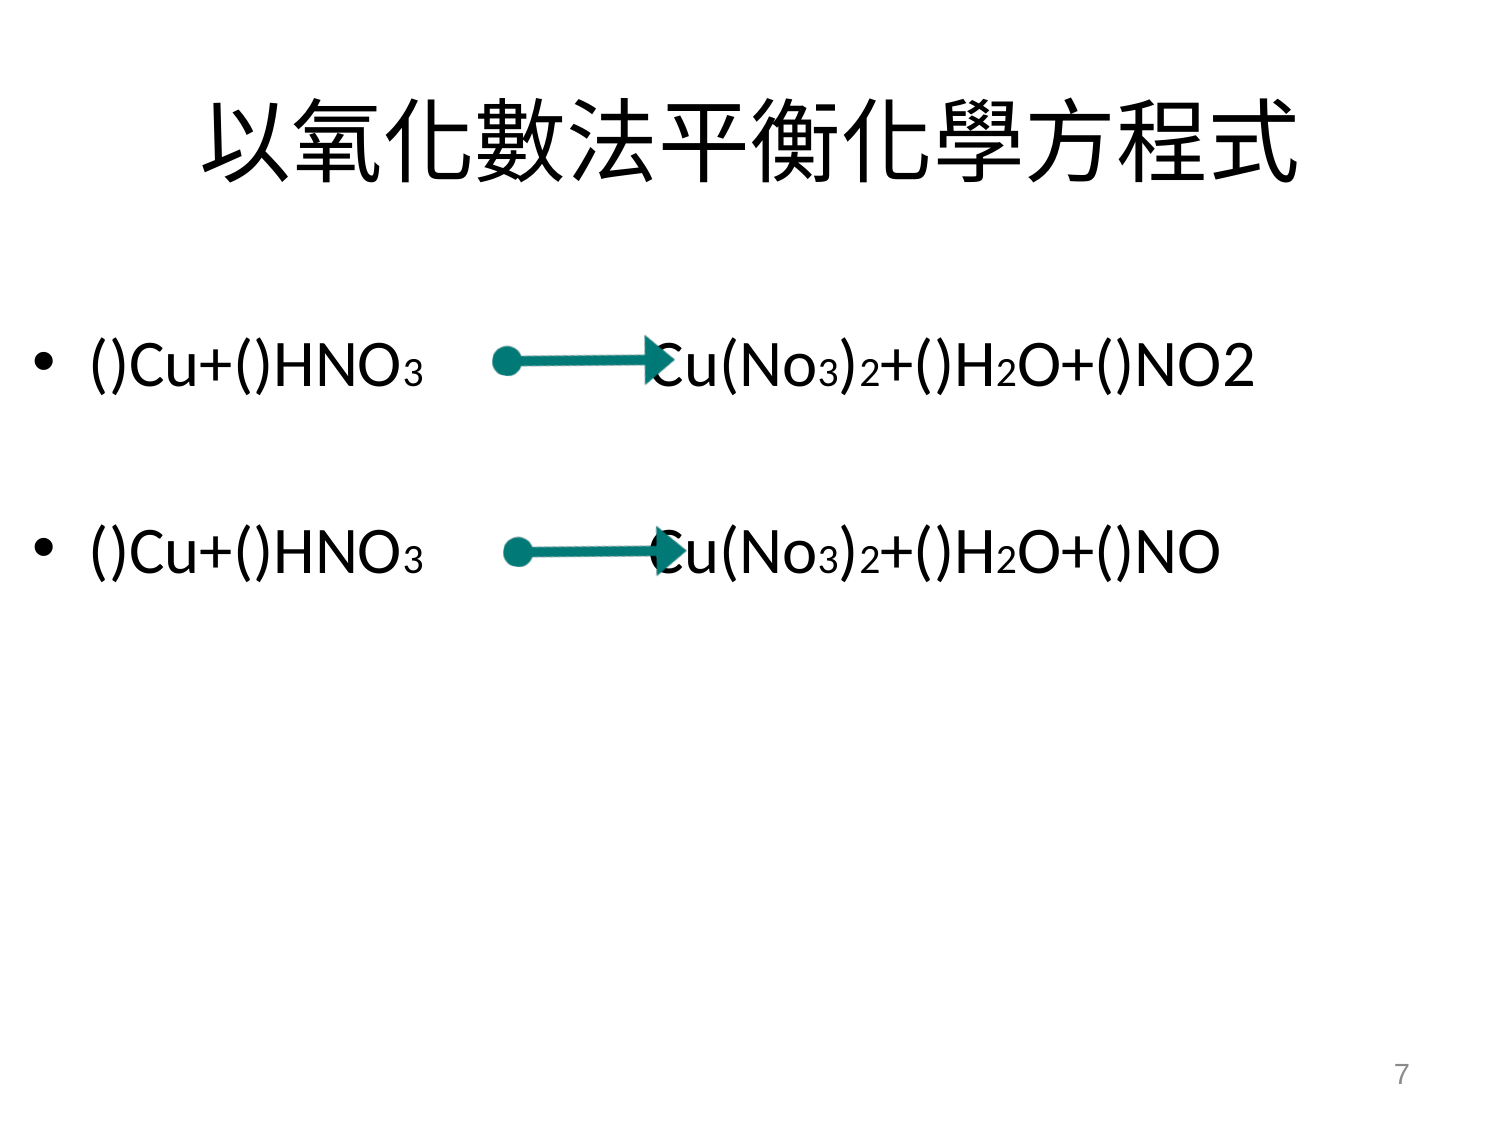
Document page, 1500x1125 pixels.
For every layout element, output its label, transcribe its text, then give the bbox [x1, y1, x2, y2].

title 以氧化數法平衡化學方程式 [75, 45, 1425, 233]
picture [491, 301, 714, 401]
list ()Cu+()HNO3 Cu(No3)2+()H2O+()NO2 ()Cu+()HNO3 Cu(No3)2+()H2O+()NO [17, 312, 1471, 1001]
slide_number 7 [1074, 1042, 1425, 1103]
picture [502, 492, 726, 592]
